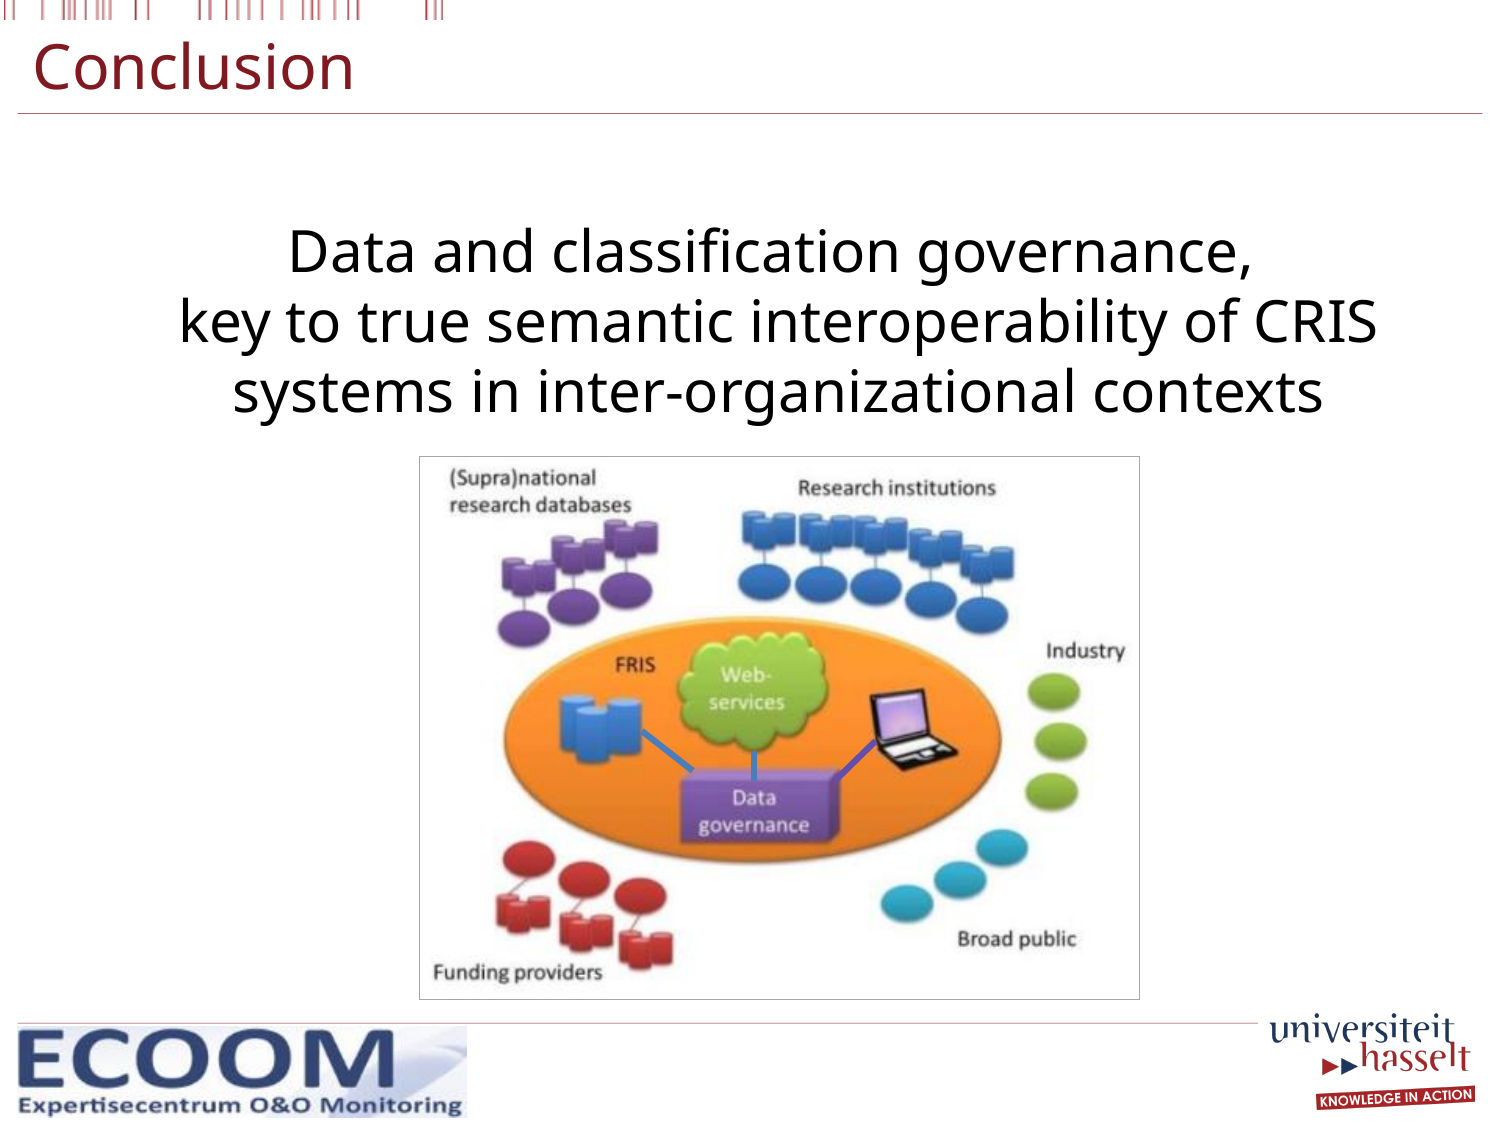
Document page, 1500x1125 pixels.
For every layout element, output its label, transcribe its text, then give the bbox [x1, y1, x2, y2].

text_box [418, 455, 1140, 1000]
title Conclusion [17, 19, 1493, 110]
list Data and classification governance, key to true semantic interoperability of CRIS systems in inter-organizational contexts [75, 125, 1483, 1005]
picture [4, 0, 443, 20]
picture [17, 1026, 467, 1118]
